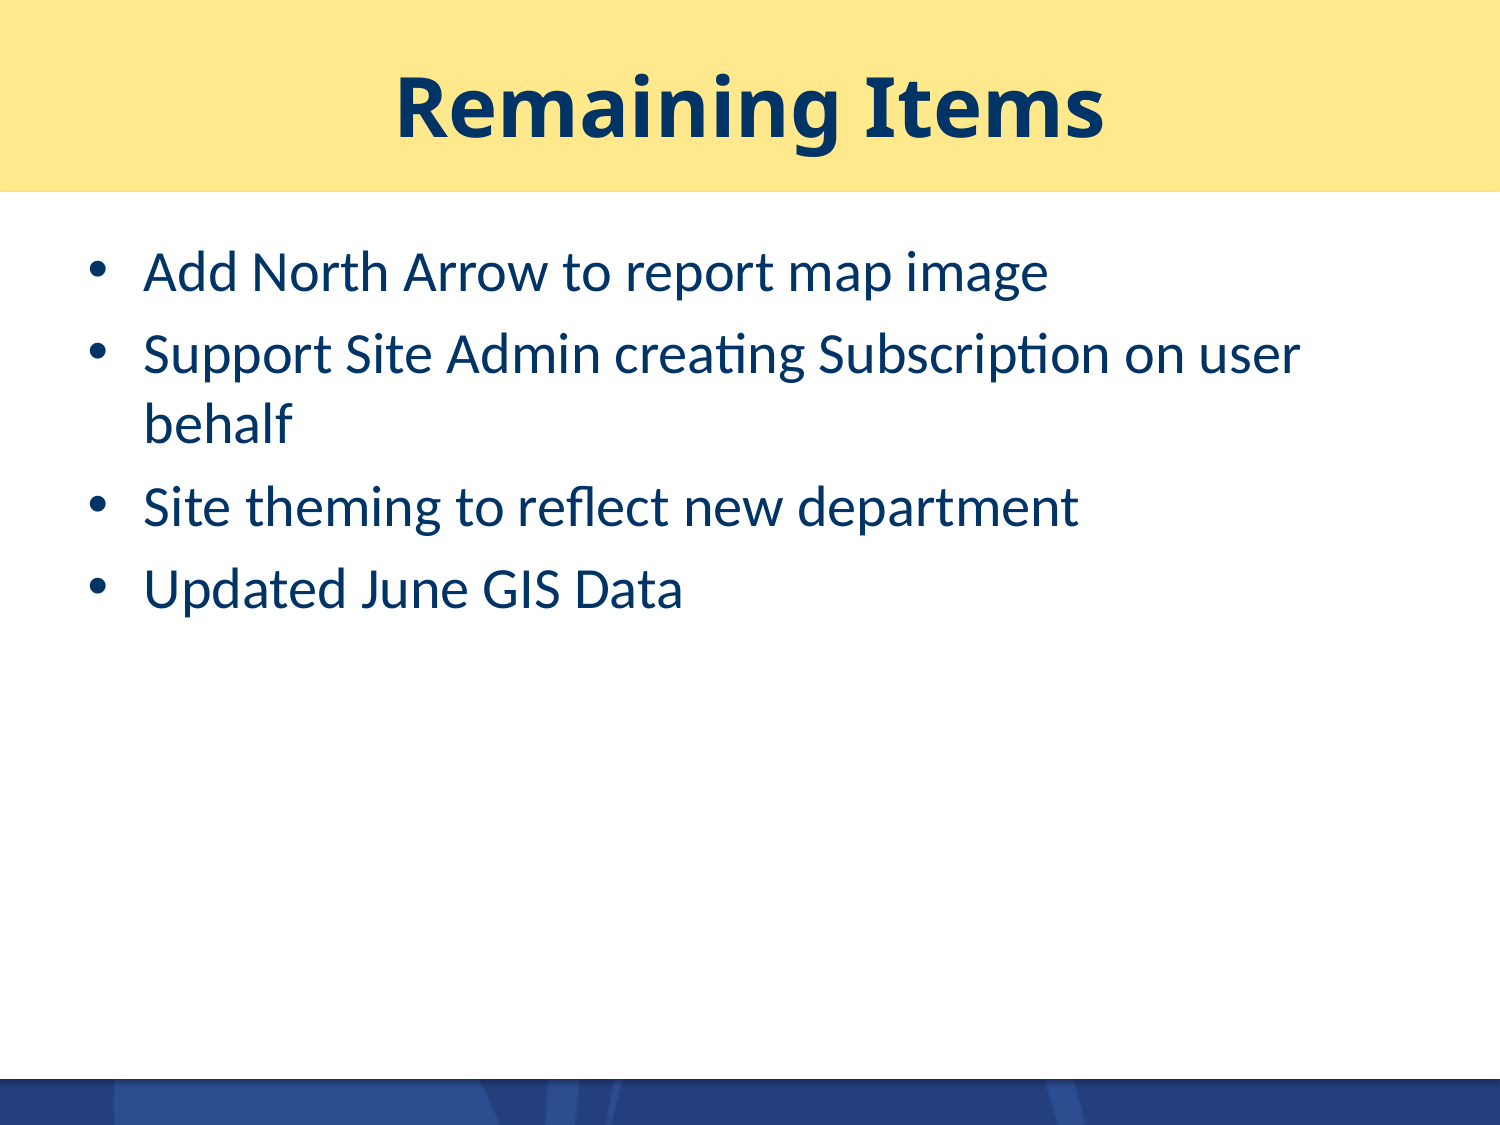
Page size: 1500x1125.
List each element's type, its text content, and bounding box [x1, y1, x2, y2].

title Remaining Items [75, 45, 1425, 163]
list Add North Arrow to report map image Support Site Admin creating Subscription on user behalf Site theming to reflect new department Updated June GIS Data [71, 225, 1425, 1045]
picture [0, 1079, 1500, 1125]
